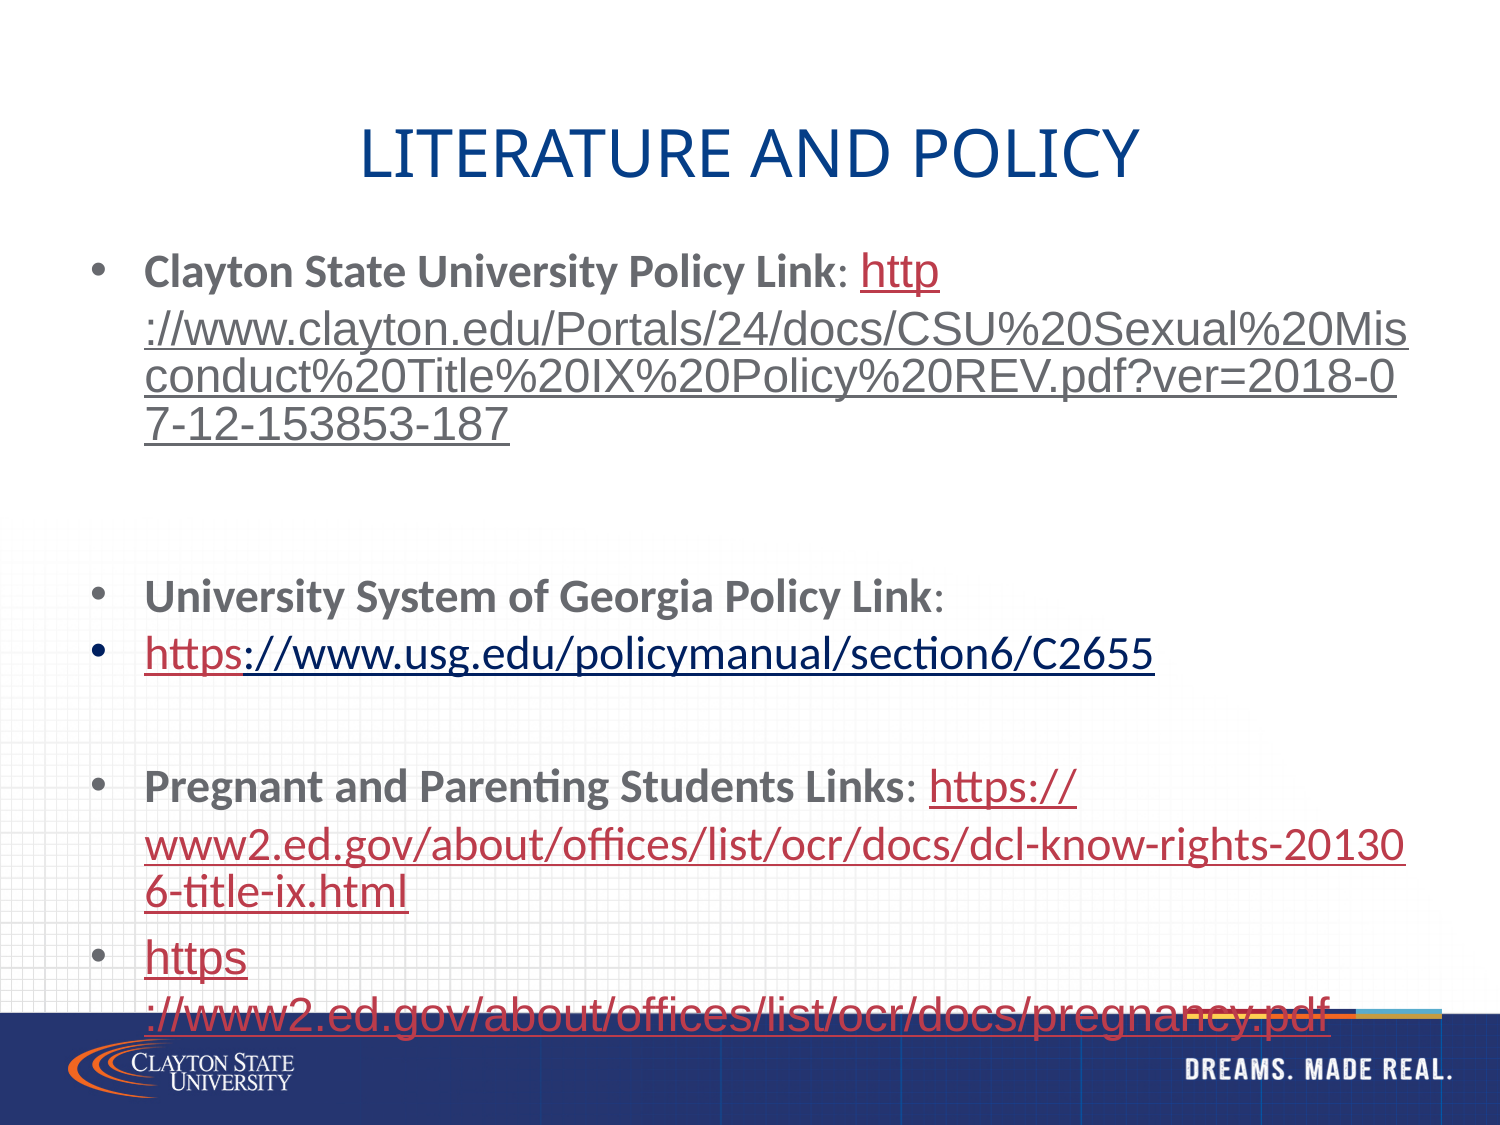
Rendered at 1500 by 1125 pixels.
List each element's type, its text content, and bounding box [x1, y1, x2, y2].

picture [0, 0, 1500, 1125]
list Clayton State University Policy Link: http://www.clayton.edu/Portals/24/docs/CSU%20Sexual%20Misconduct%20Title%20IX%20Policy%20REV.pdf?ver=2018-07-12-153853-187 University System of Georgia Policy Link: https://www.usg.edu/policymanual/section6/C2655 Pregnant and Parenting Students Links: https://www2.ed.gov/about/offices/list/ocr/docs/dcl-know-rights-201306-title-ix.html https://www2.ed.gov/about/offices/list/ocr/docs/pregnancy.pdf [75, 232, 1425, 909]
title Literature and policy [75, 38, 1425, 232]
